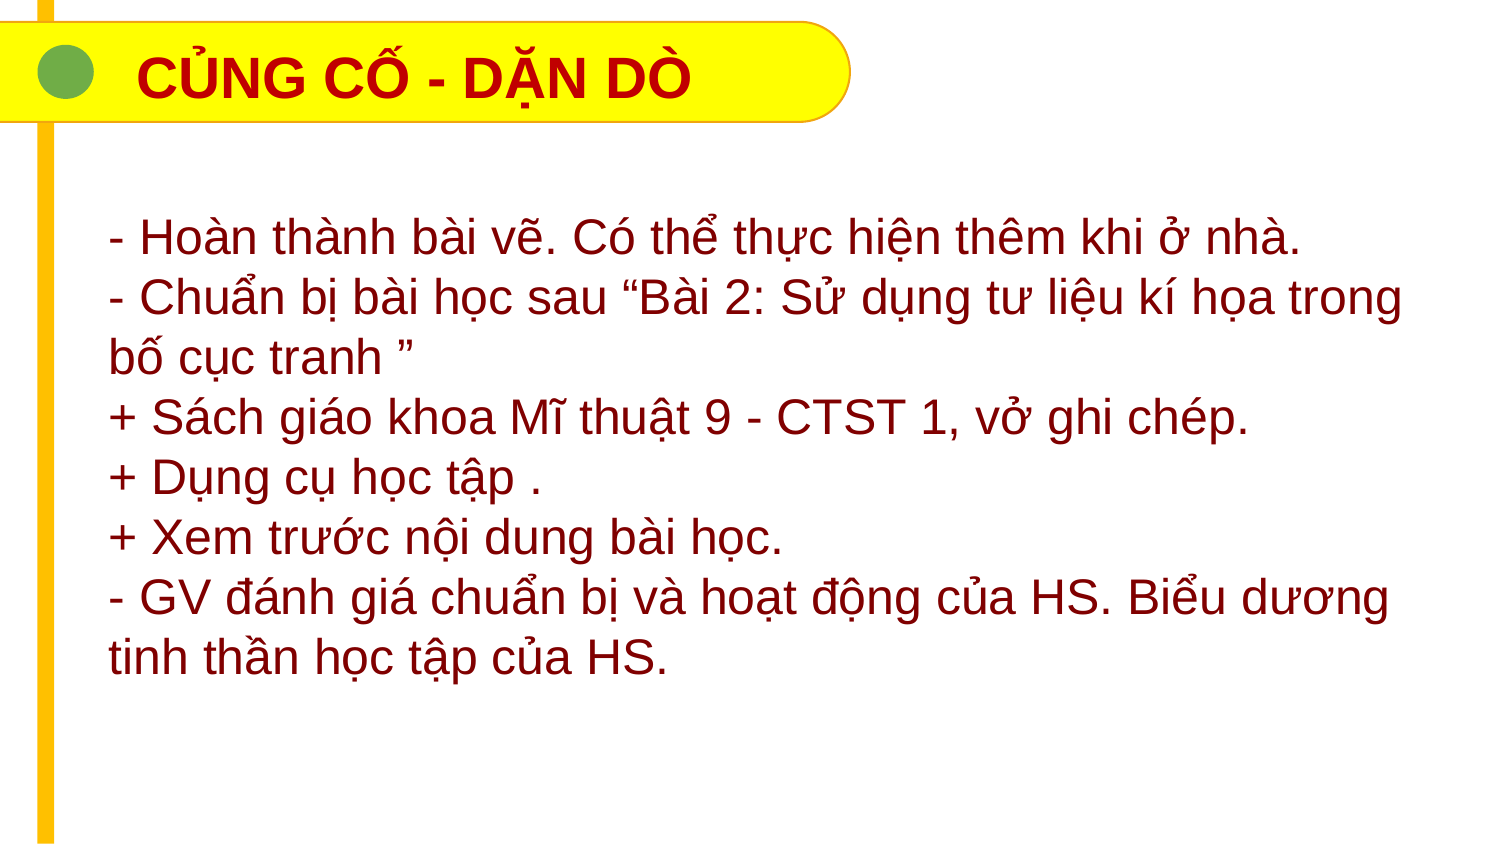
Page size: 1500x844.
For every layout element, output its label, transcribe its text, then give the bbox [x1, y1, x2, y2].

text_box [36, 123, 55, 844]
text_box [36, 43, 95, 100]
text_box [36, 0, 55, 20]
text_box [0, 20, 851, 123]
text_box - Hoàn thành bài vẽ. Có thể thực hiện thêm khi ở nhà. - Chuẩn bị bài học sau “Bài 2: Sử dụng tư liệu kí họa trong bố cục tranh ” + Sách giáo khoa Mĩ thuật 9 - CTST 1, vở ghi chép. + Dụng cụ học tập . + Xem trước nội dung bài học. - GV đánh giá chuẩn bị và hoạt động của HS. Biểu dương tinh thần học tập của HS. [93, 196, 1463, 692]
text_box CỦNG CỐ - DẶN DÒ [121, 32, 708, 118]
